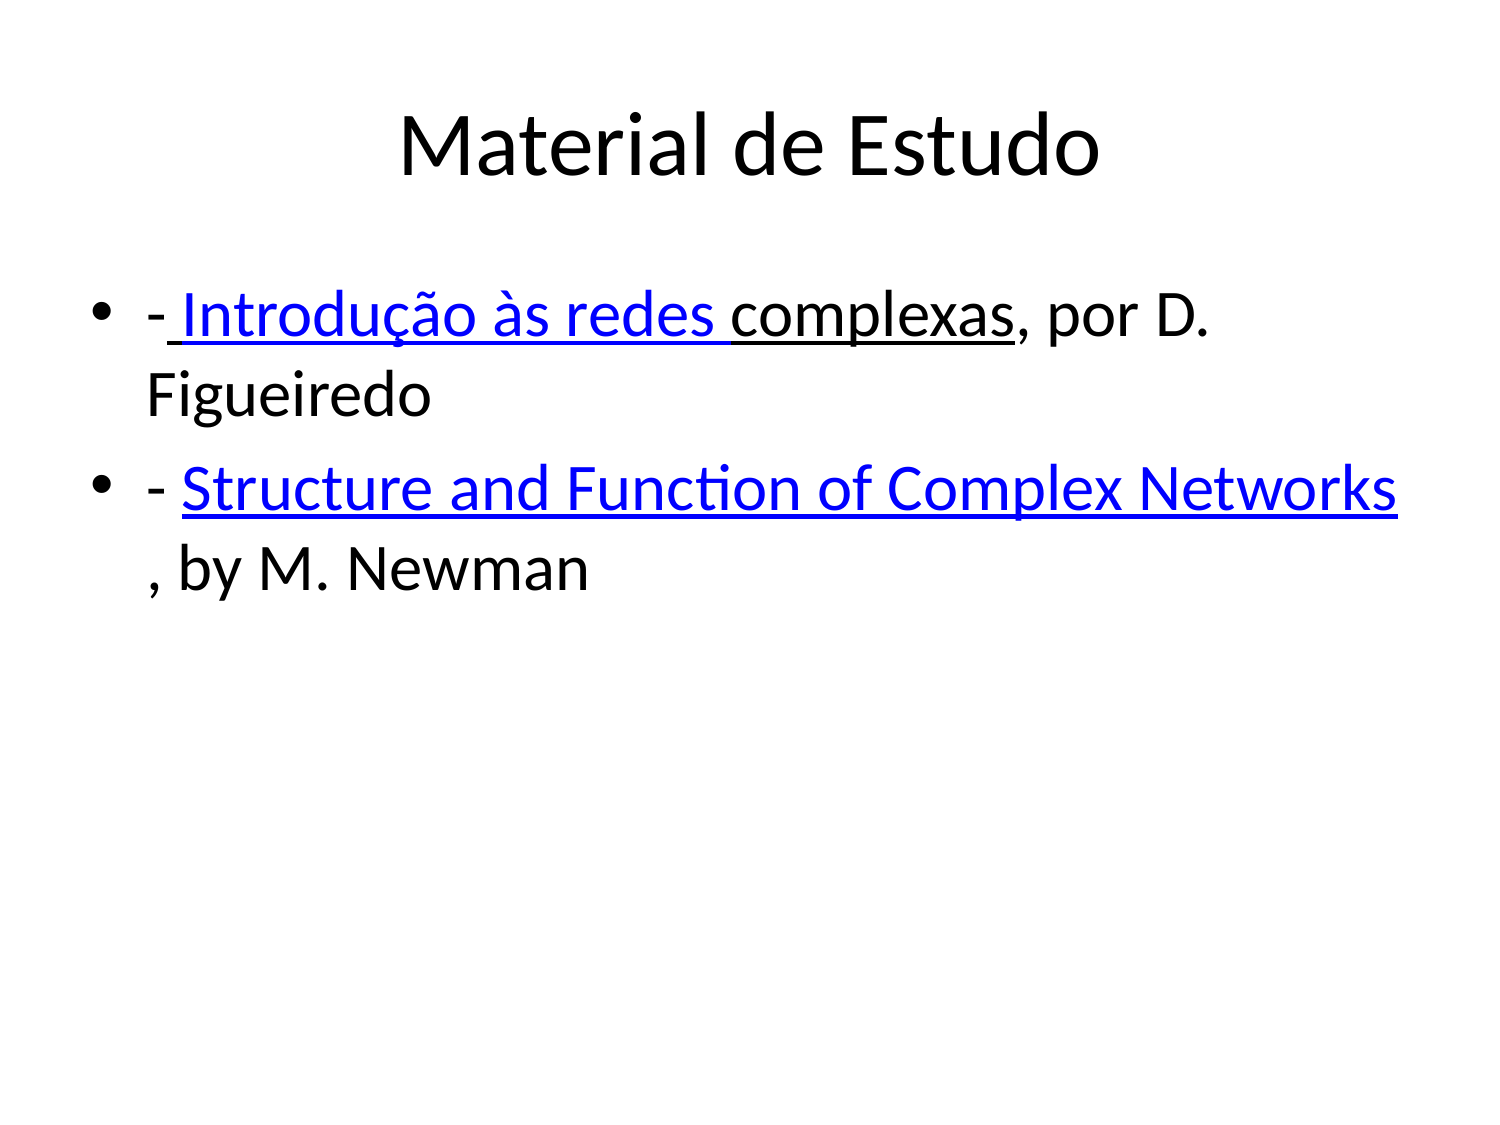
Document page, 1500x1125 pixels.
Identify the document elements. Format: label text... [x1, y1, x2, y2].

list - Introdução às redes complexas, por D. Figueiredo - Structure and Function of Complex Networks, by M. Newman [75, 262, 1425, 1005]
title Material de Estudo [75, 45, 1425, 233]
